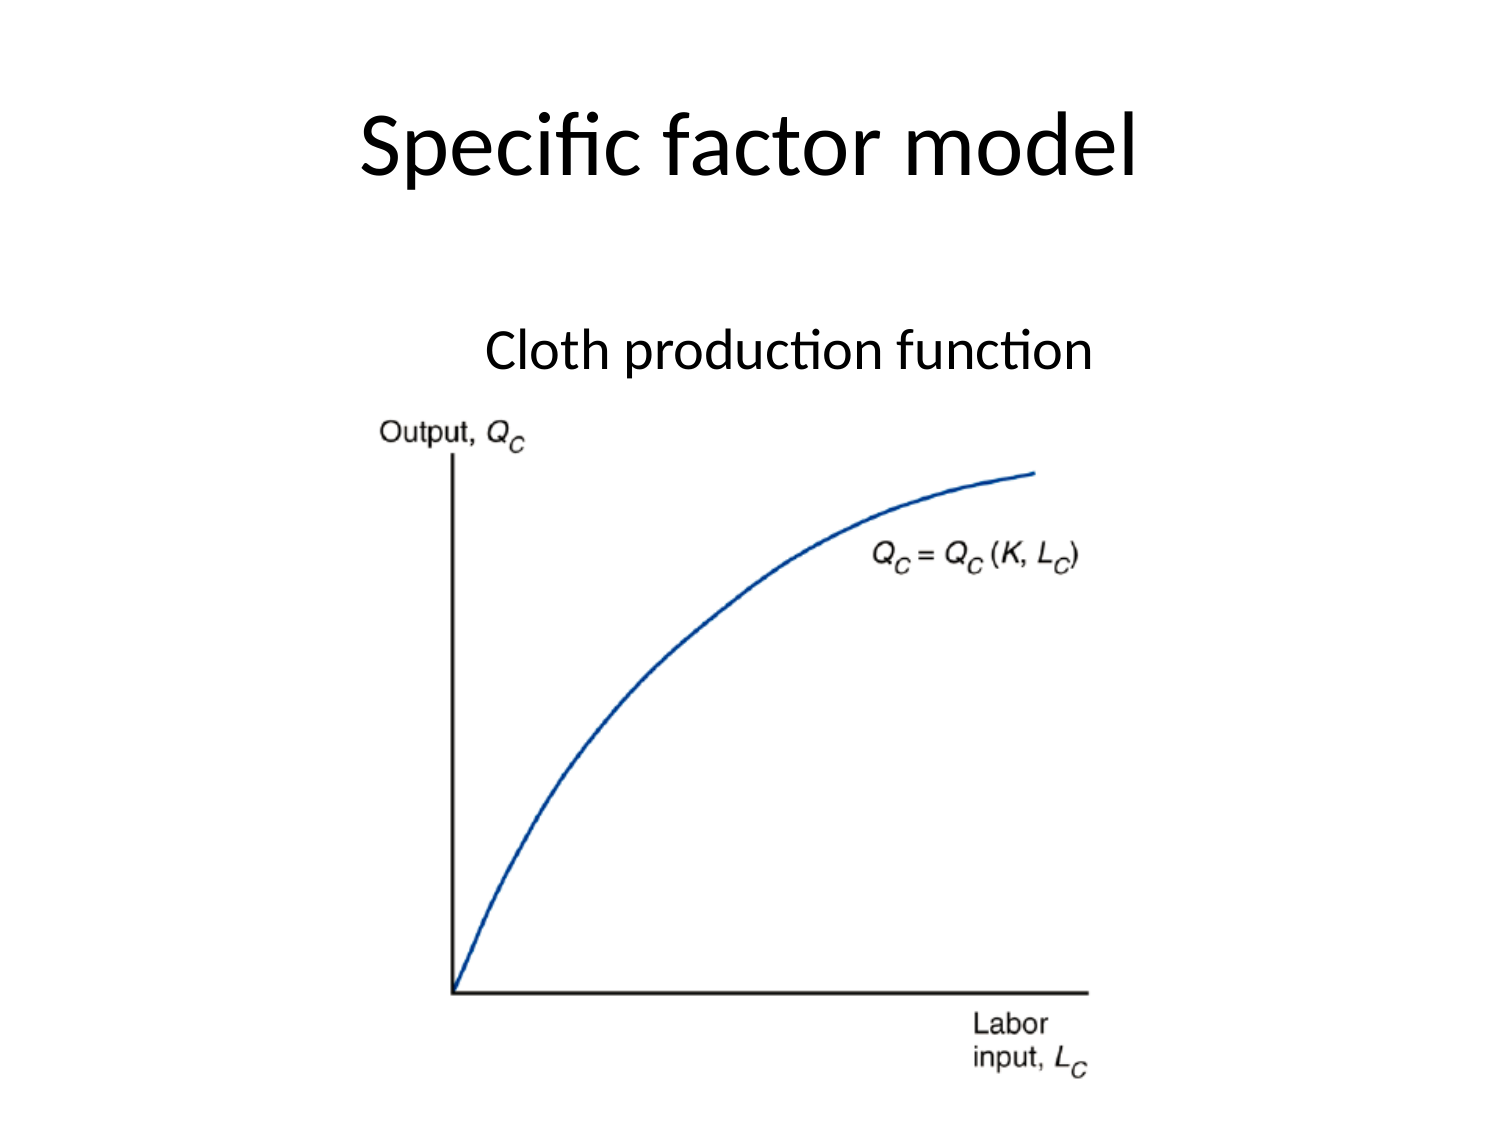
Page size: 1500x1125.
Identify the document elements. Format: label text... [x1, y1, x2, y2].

picture [360, 396, 1158, 1099]
title Specific factor model [75, 45, 1425, 233]
text_box Cloth production function [470, 303, 1110, 389]
